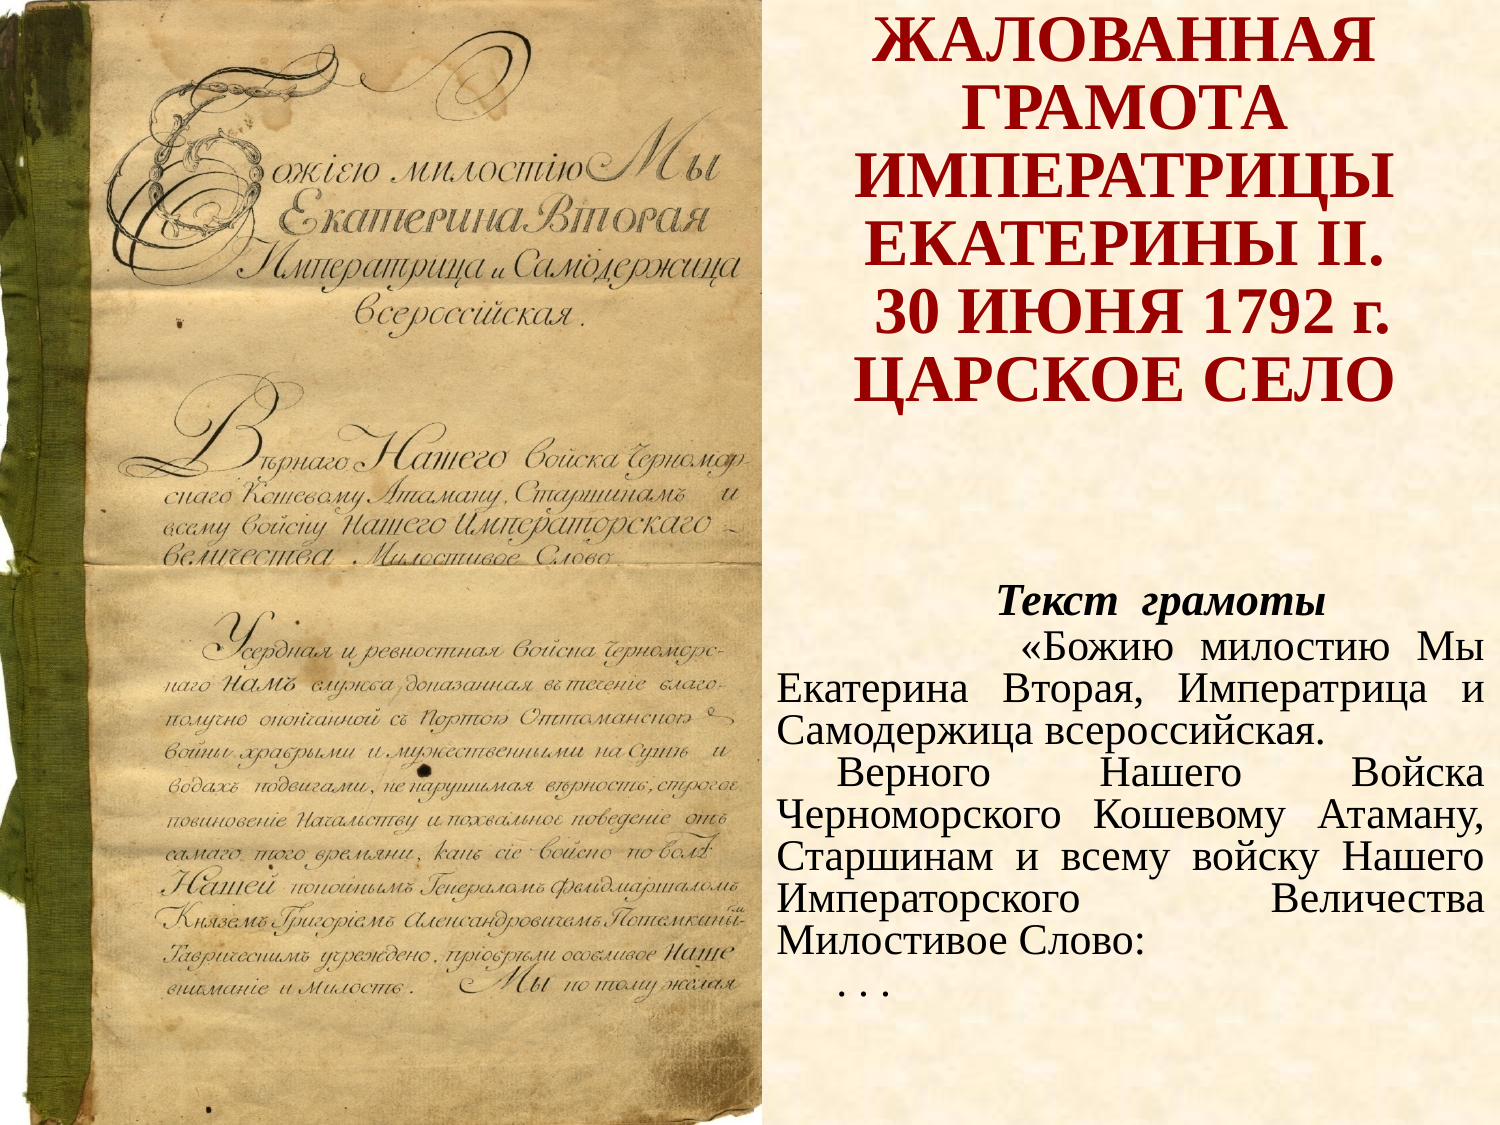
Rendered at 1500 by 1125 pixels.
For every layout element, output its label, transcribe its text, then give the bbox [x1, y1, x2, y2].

text_box Текст грамоты «Божию милостию Мы Екатерина Вторая, Императрица и Самодержица всероссийская. Верного Нашего Войска Черноморского Кошевому Атаману, Старшинам и всему войску Нашего Императорского Величества Милостивое Слово: . . . [766, 562, 1500, 1013]
picture [0, 0, 1500, 1125]
text_box ЖАЛОВАННАЯ ГРАМОТА ИМПЕРАТРИЦЫ ЕКАТЕРИНЫ II. 30 ИЮНЯ 1792 г. ЦАРСКОЕ СЕЛО [763, 0, 1500, 491]
